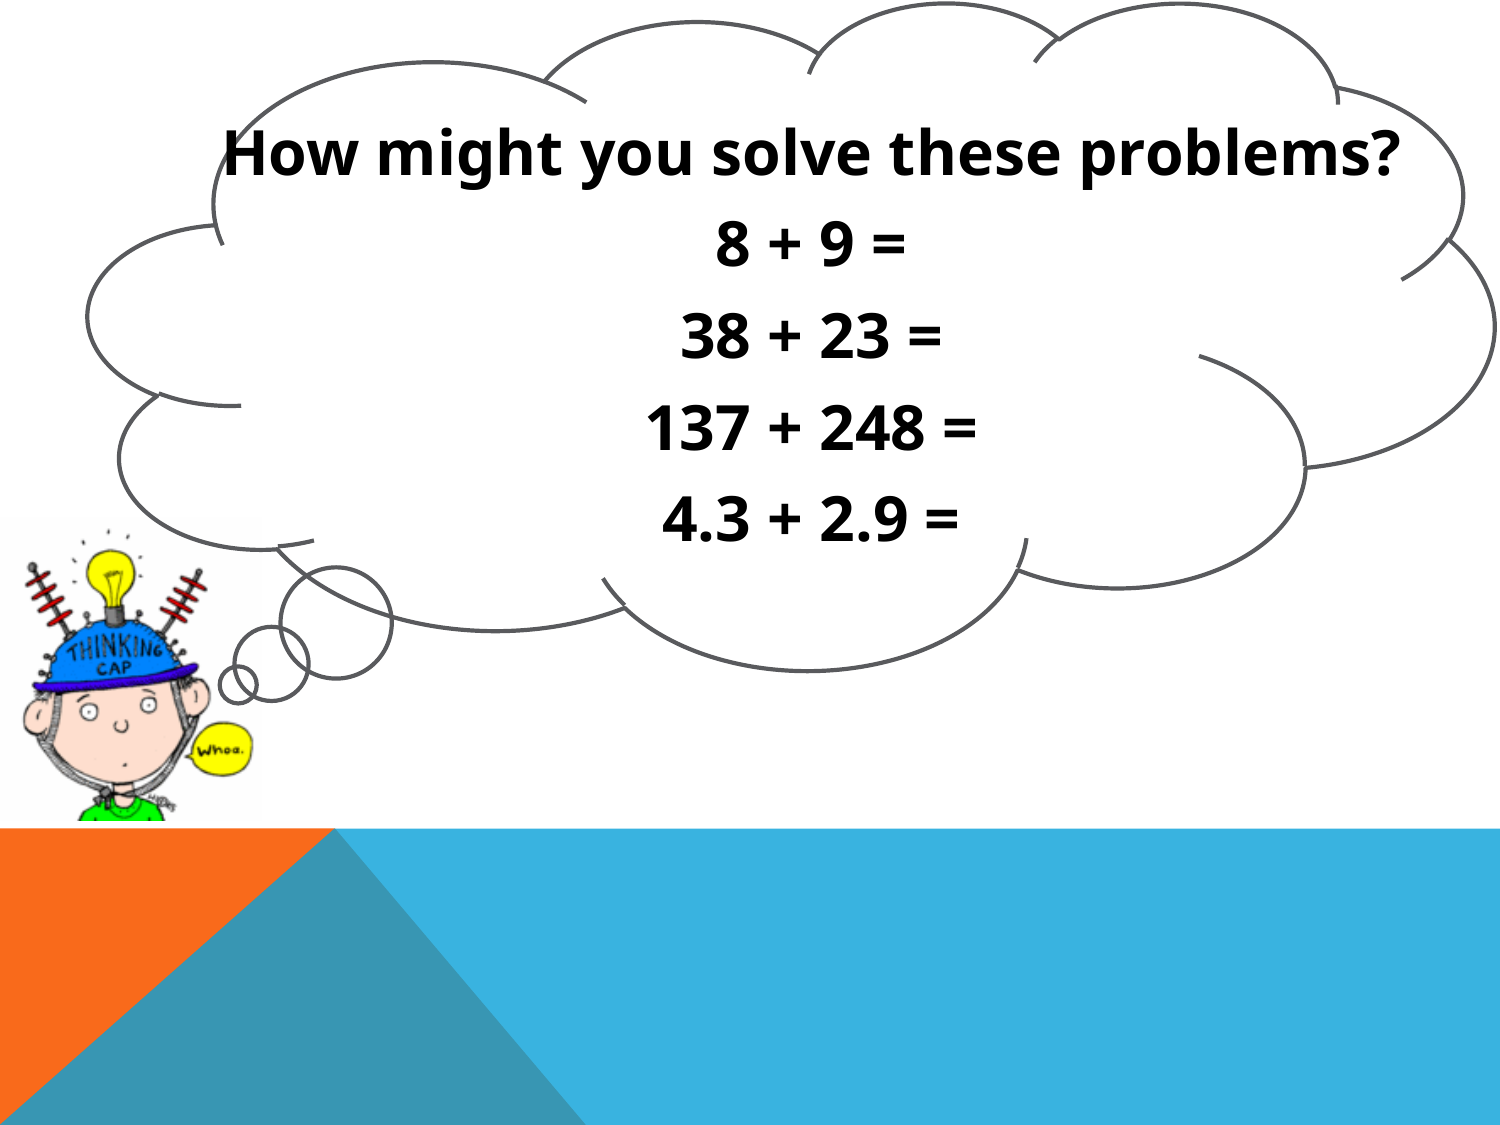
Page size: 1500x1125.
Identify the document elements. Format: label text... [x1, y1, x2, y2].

list How might you solve these problems? 8 + 9 = 38 + 23 = 137 + 248 = 4.3 + 2.9 = [194, 105, 1429, 693]
text_box [85, 225, 194, 515]
picture [0, 516, 262, 821]
text_box [272, 1, 1397, 105]
text_box [266, 693, 298, 704]
text_box [1429, 126, 1497, 431]
